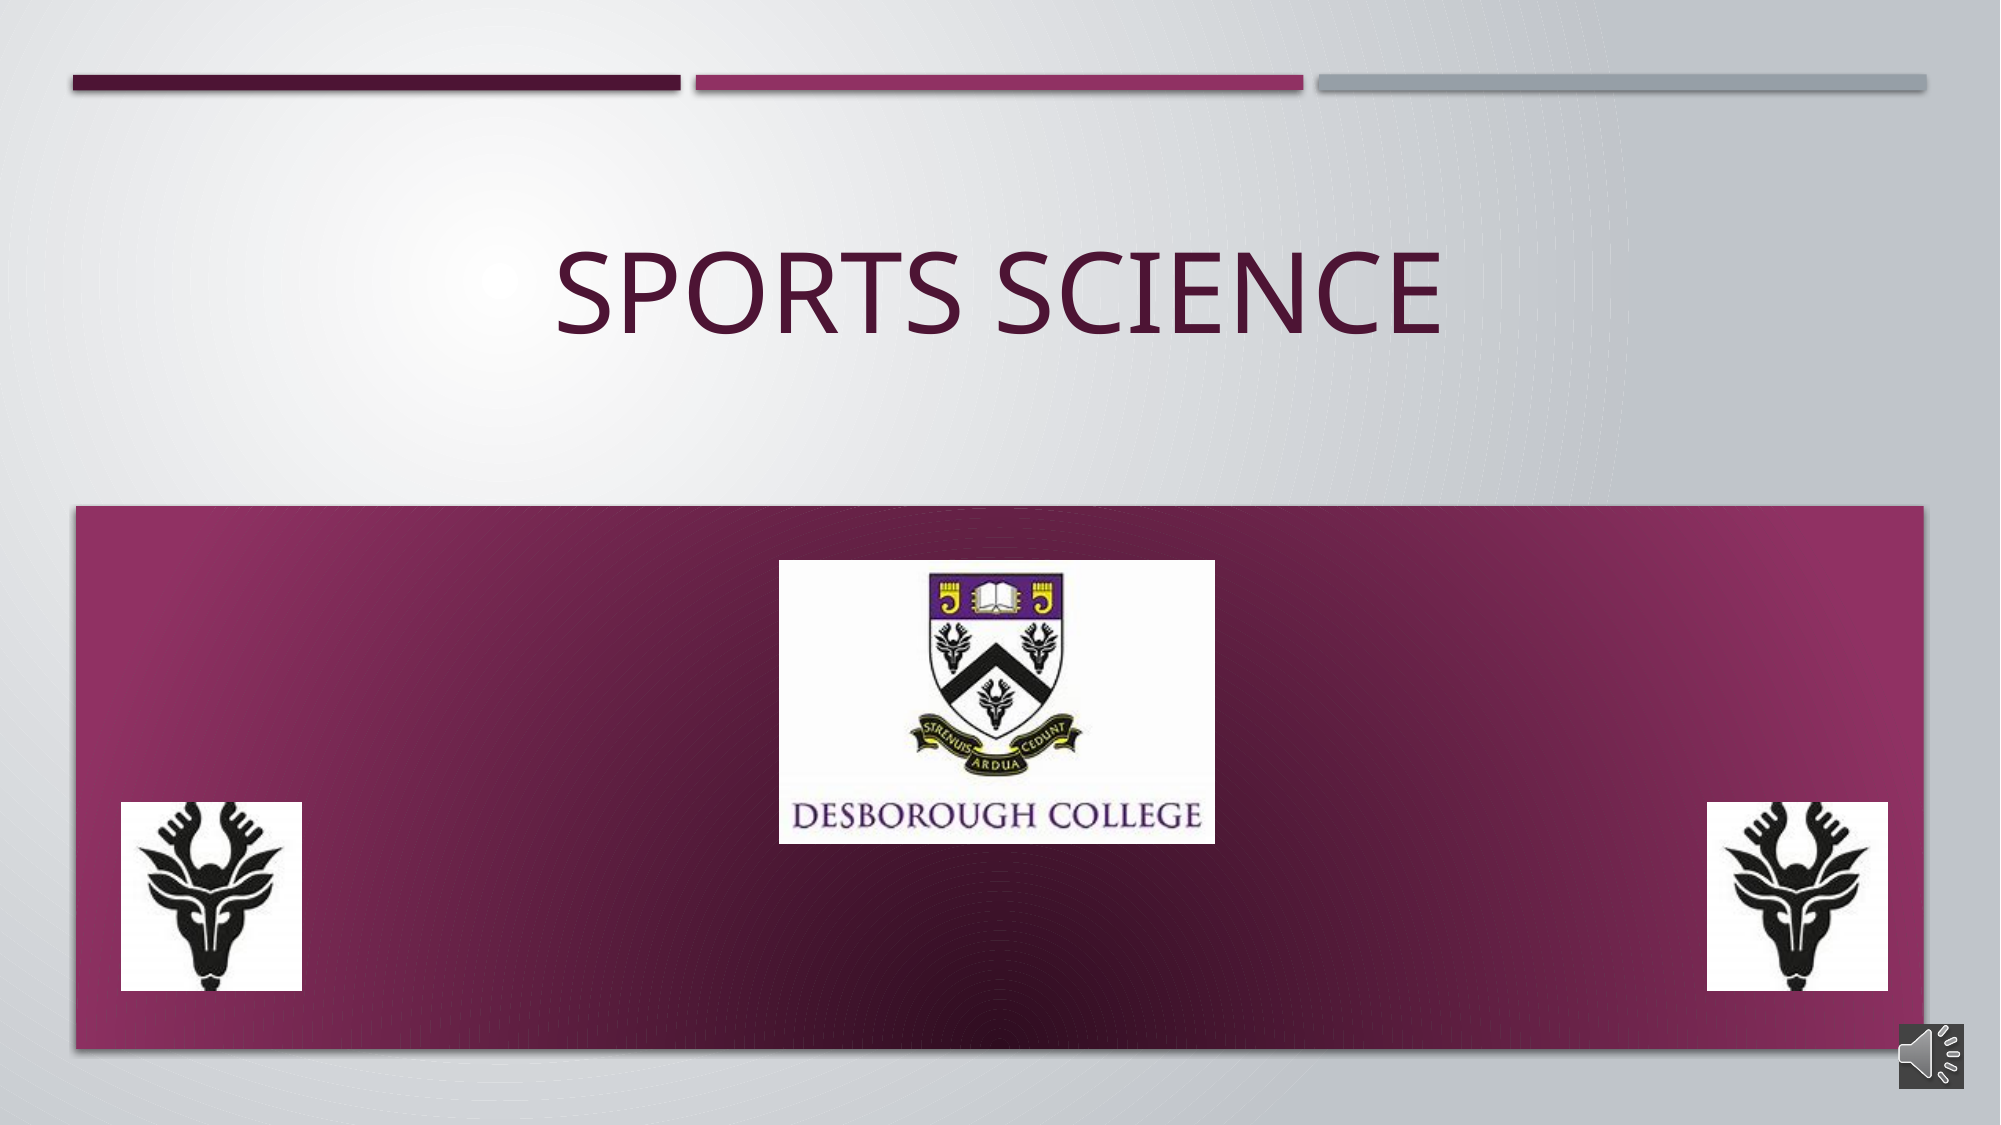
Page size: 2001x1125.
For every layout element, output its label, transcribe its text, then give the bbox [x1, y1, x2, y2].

picture [1707, 802, 1888, 992]
picture [121, 802, 302, 992]
picture [779, 559, 1215, 844]
title SPORTS SCIENCE [98, 167, 1902, 410]
picture [1897, 1022, 1966, 1091]
